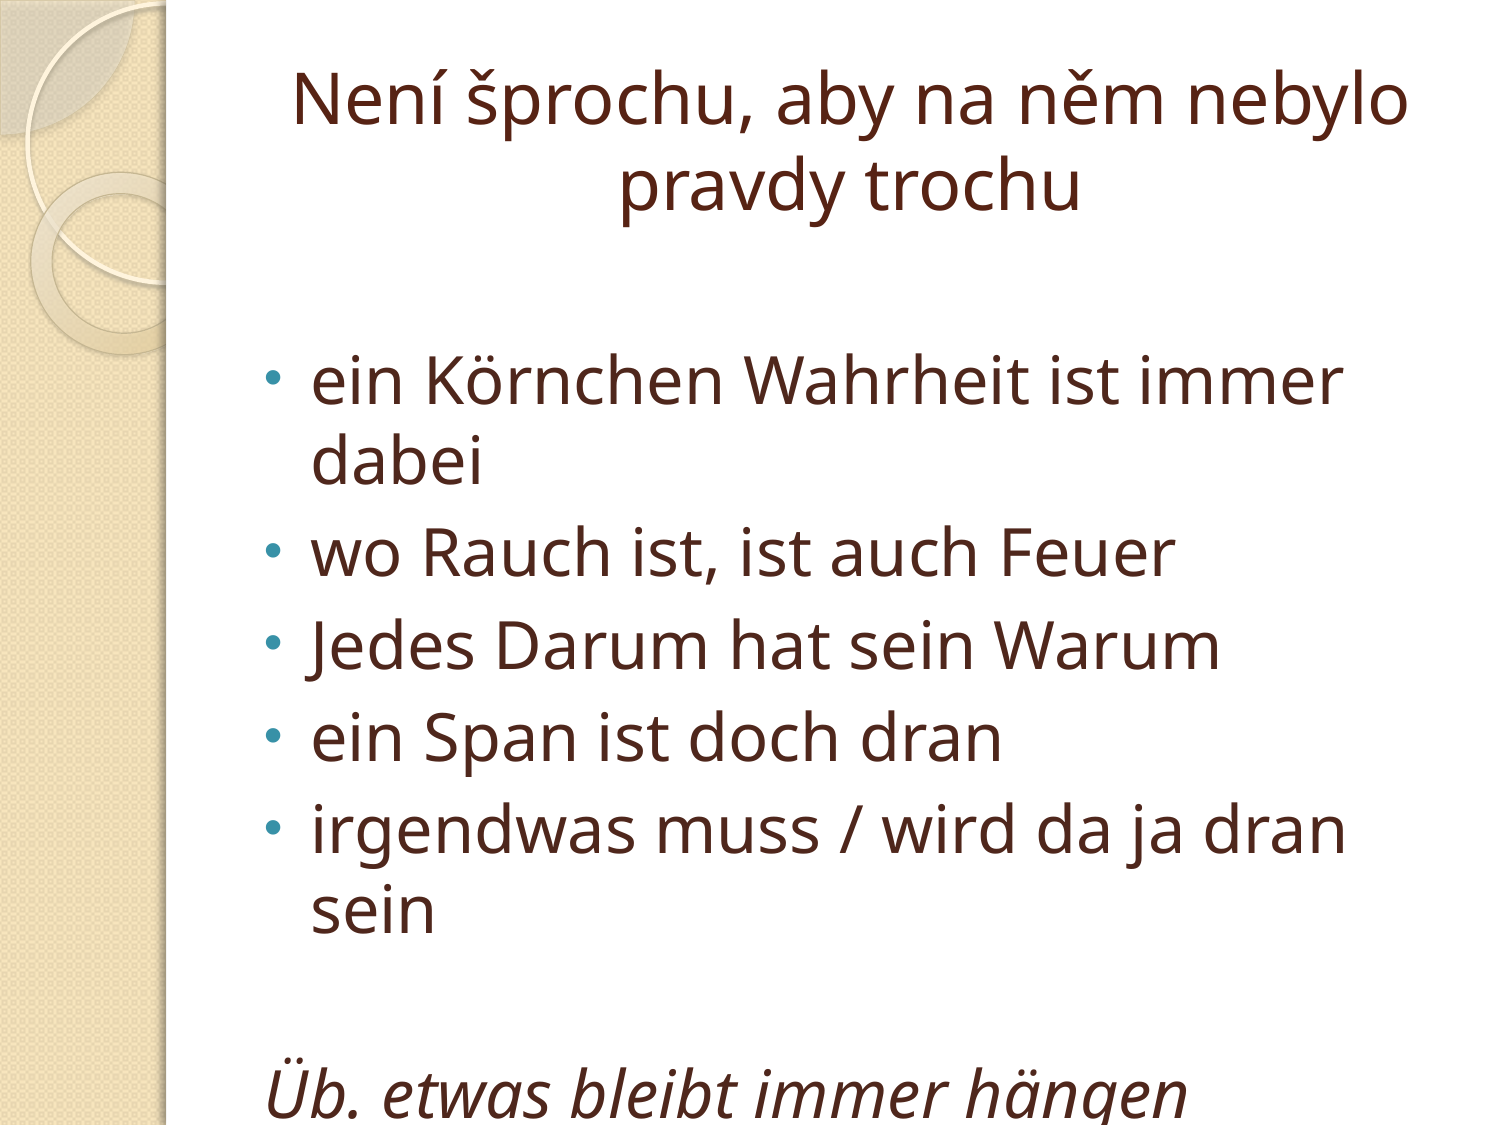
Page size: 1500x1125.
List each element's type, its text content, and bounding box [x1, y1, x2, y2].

title Není šprochu, aby na něm nebylo pravdy trochu [235, 45, 1466, 233]
list ein Körnchen Wahrheit ist immer dabei wo Rauch ist, ist auch Feuer Jedes Darum hat sein Warum ein Span ist doch dran irgendwas muss / wird da ja dran sein Üb. etwas bleibt immer hängen [235, 237, 1466, 1025]
